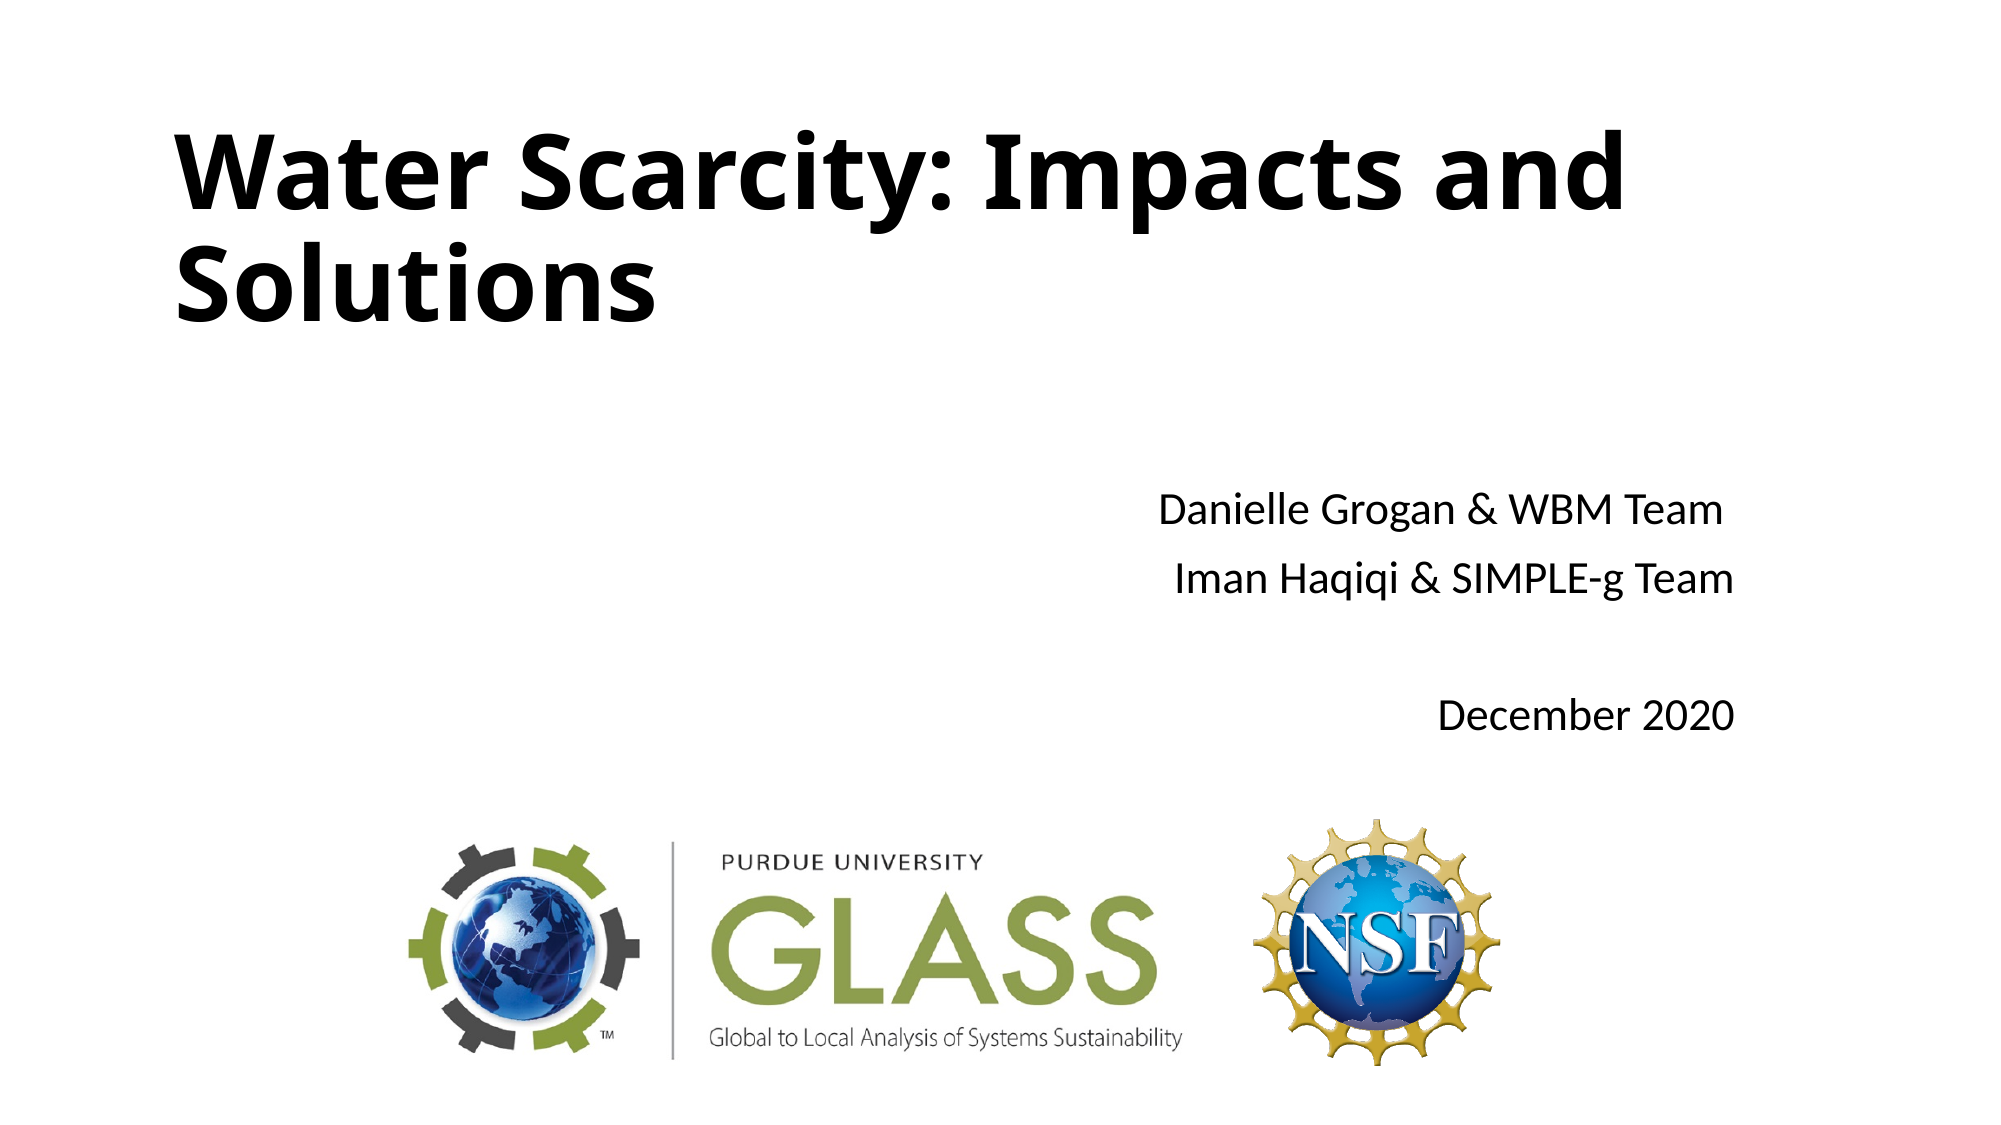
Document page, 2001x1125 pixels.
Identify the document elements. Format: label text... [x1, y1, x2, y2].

picture [405, 833, 1189, 1067]
picture [1249, 814, 1504, 1070]
subtitle Danielle Grogan & WBM Team Iman Haqiqi & SIMPLE-g Team December 2020 [249, 477, 1750, 749]
title Water Scarcity: Impacts and Solutions [159, 85, 1775, 478]
